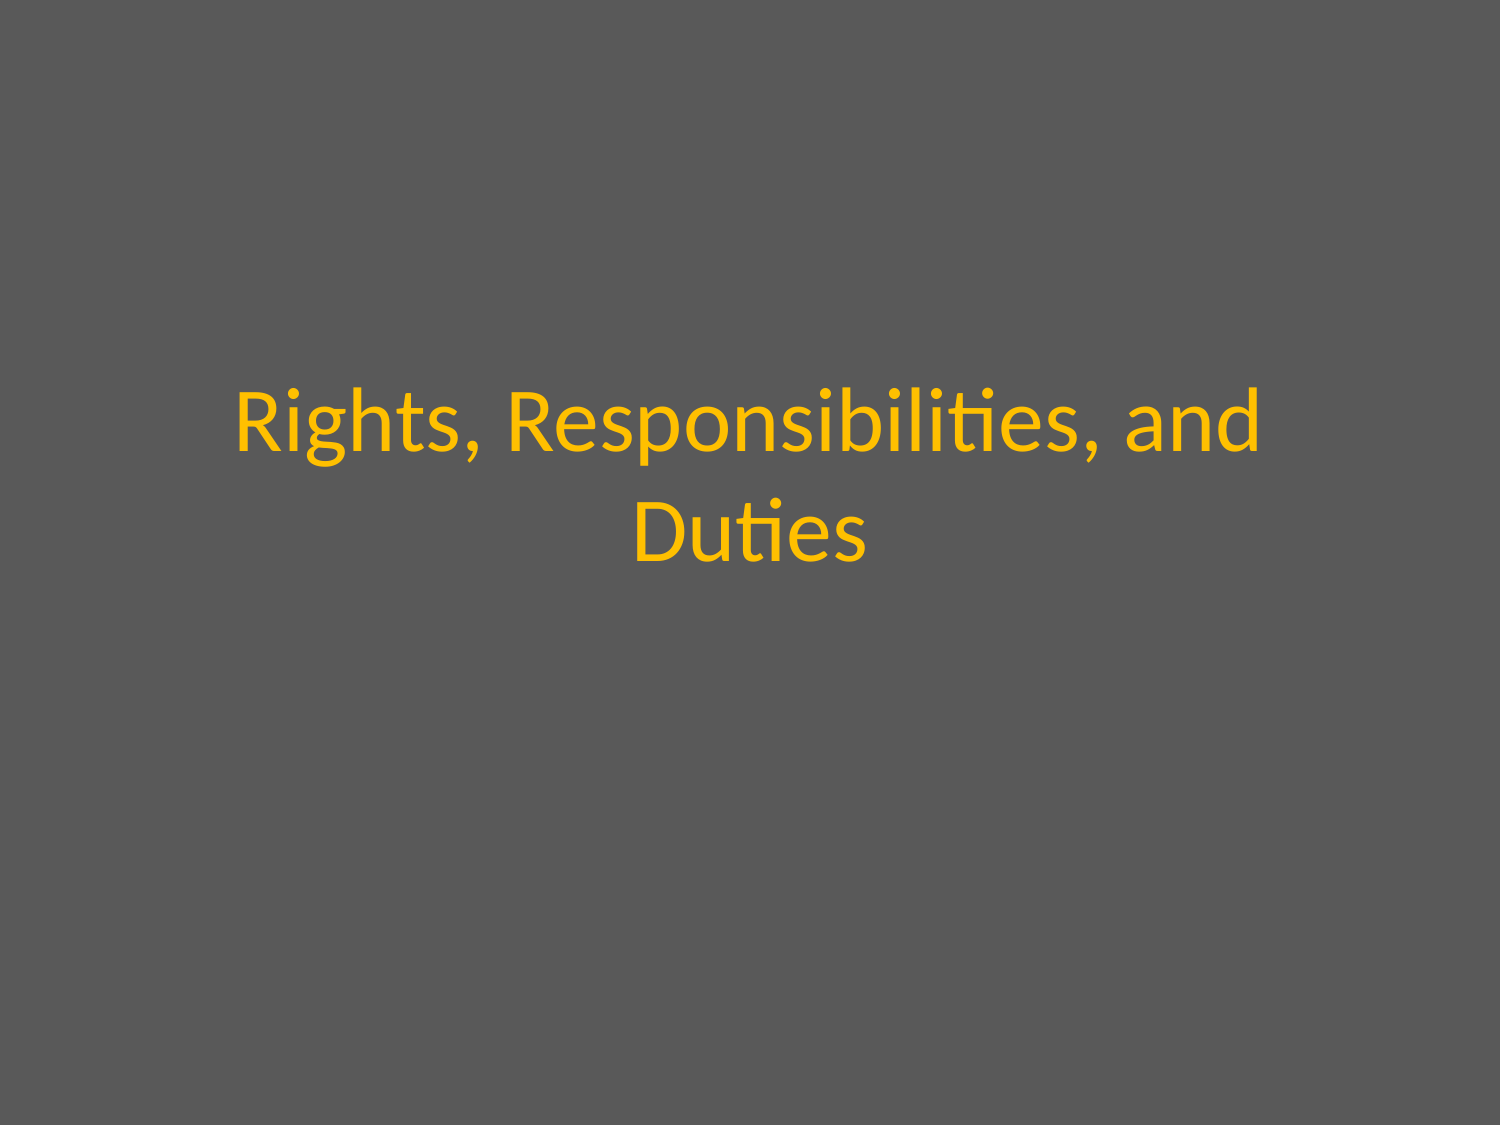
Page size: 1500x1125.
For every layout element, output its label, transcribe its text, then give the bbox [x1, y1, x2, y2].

title Rights, Responsibilities, and Duties [112, 349, 1388, 591]
